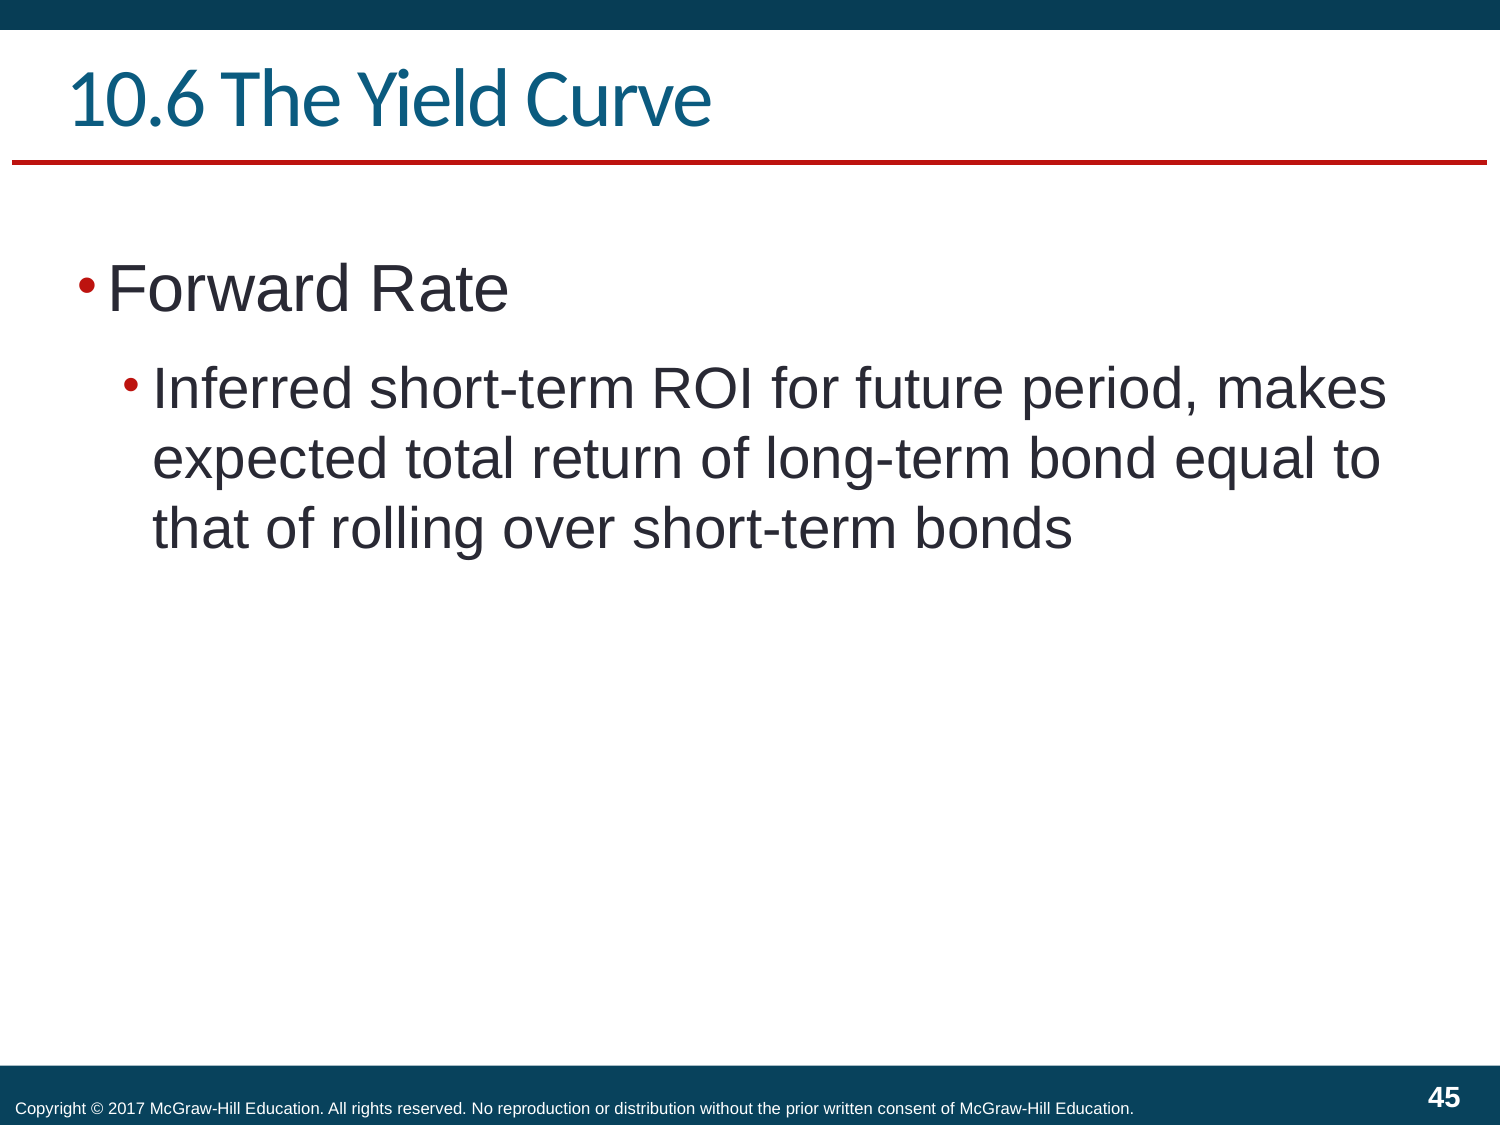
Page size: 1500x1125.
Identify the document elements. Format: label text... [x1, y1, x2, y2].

title 10.6 The Yield Curve [50, 24, 1453, 163]
